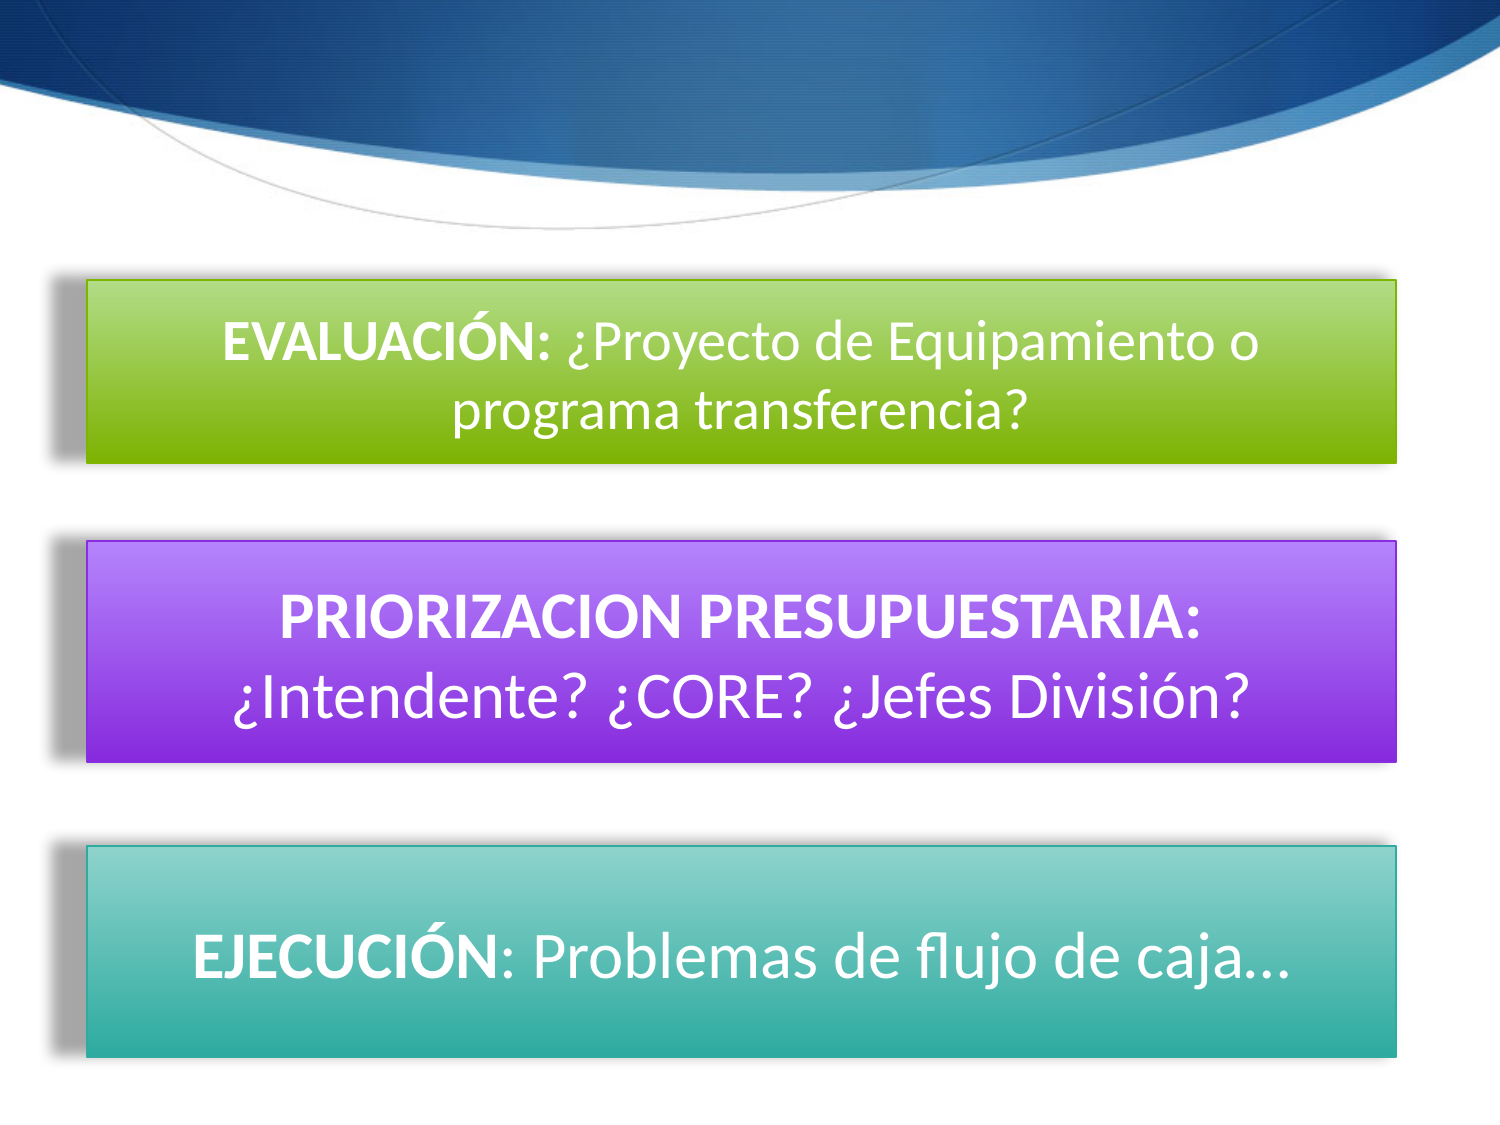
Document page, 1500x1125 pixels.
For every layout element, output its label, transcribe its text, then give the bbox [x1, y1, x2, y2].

text_box PRIORIZACION PRESUPUESTARIA: ¿Intendente? ¿CORE? ¿Jefes División? [86, 540, 1397, 763]
text_box EJECUCIÓN: Problemas de flujo de caja… [86, 845, 1397, 1058]
picture [0, 0, 1500, 1125]
text_box EVALUACIÓN: ¿Proyecto de Equipamiento o programa transferencia? [86, 279, 1397, 464]
